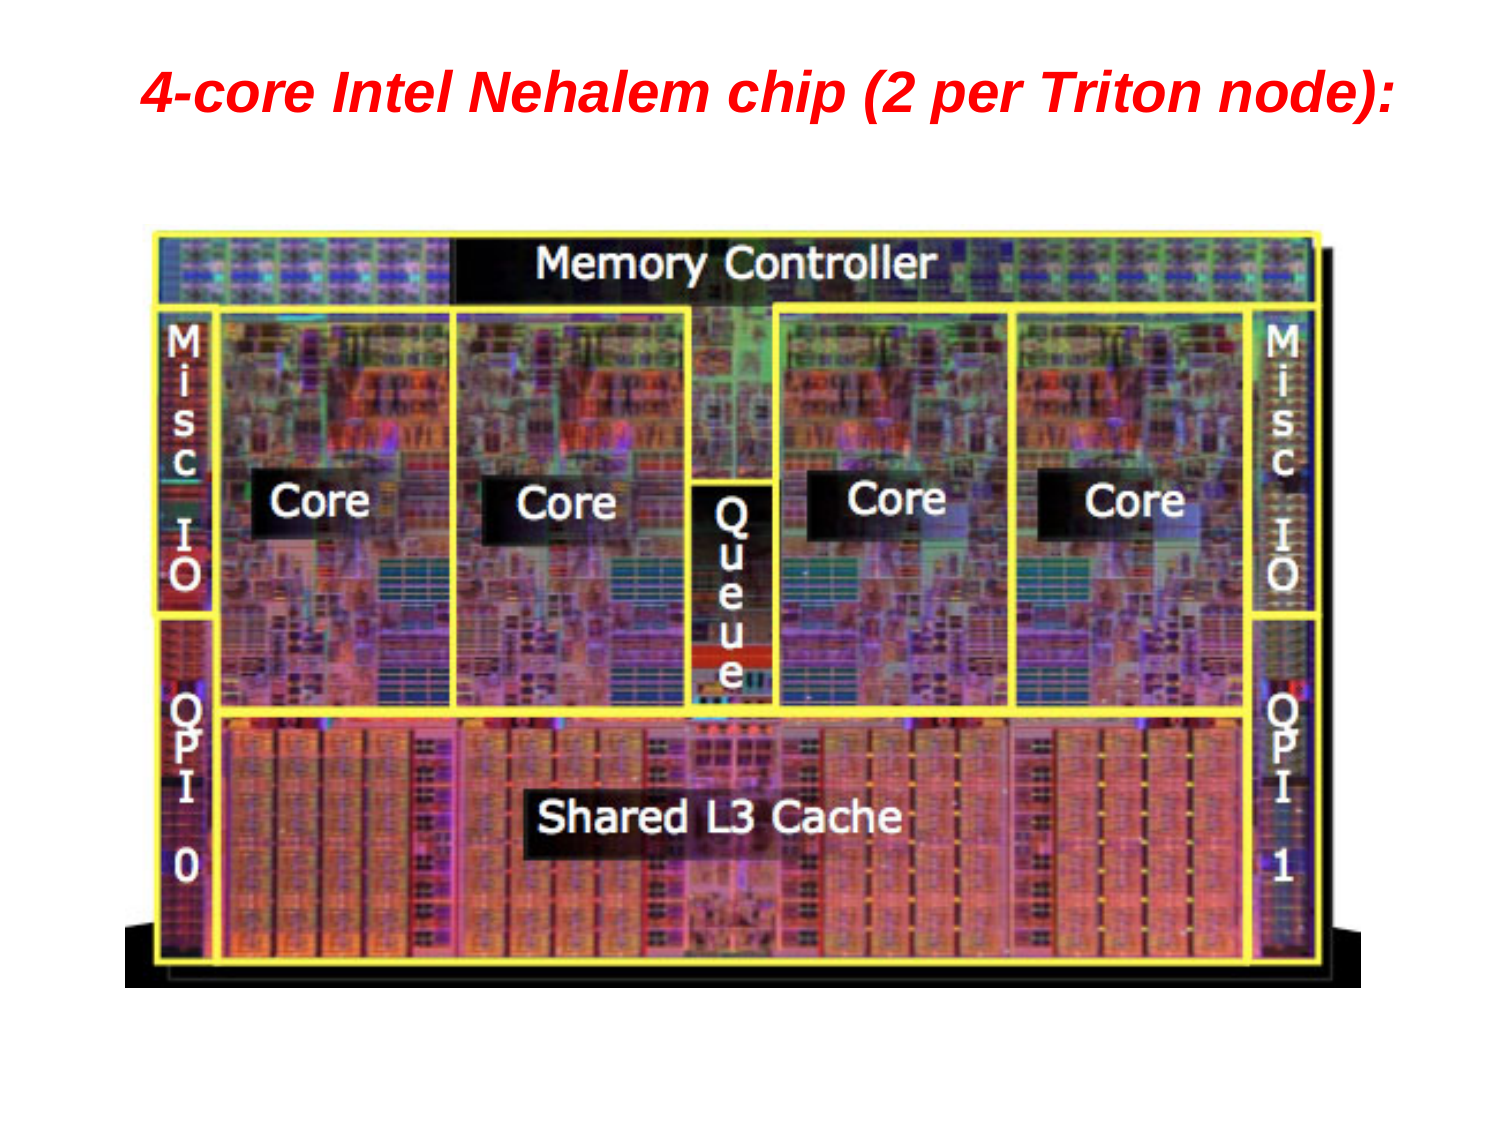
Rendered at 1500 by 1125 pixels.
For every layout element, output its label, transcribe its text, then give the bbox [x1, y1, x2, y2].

title 4-core Intel Nehalem chip (2 per Triton node): [130, 49, 1424, 247]
picture [124, 224, 1361, 988]
